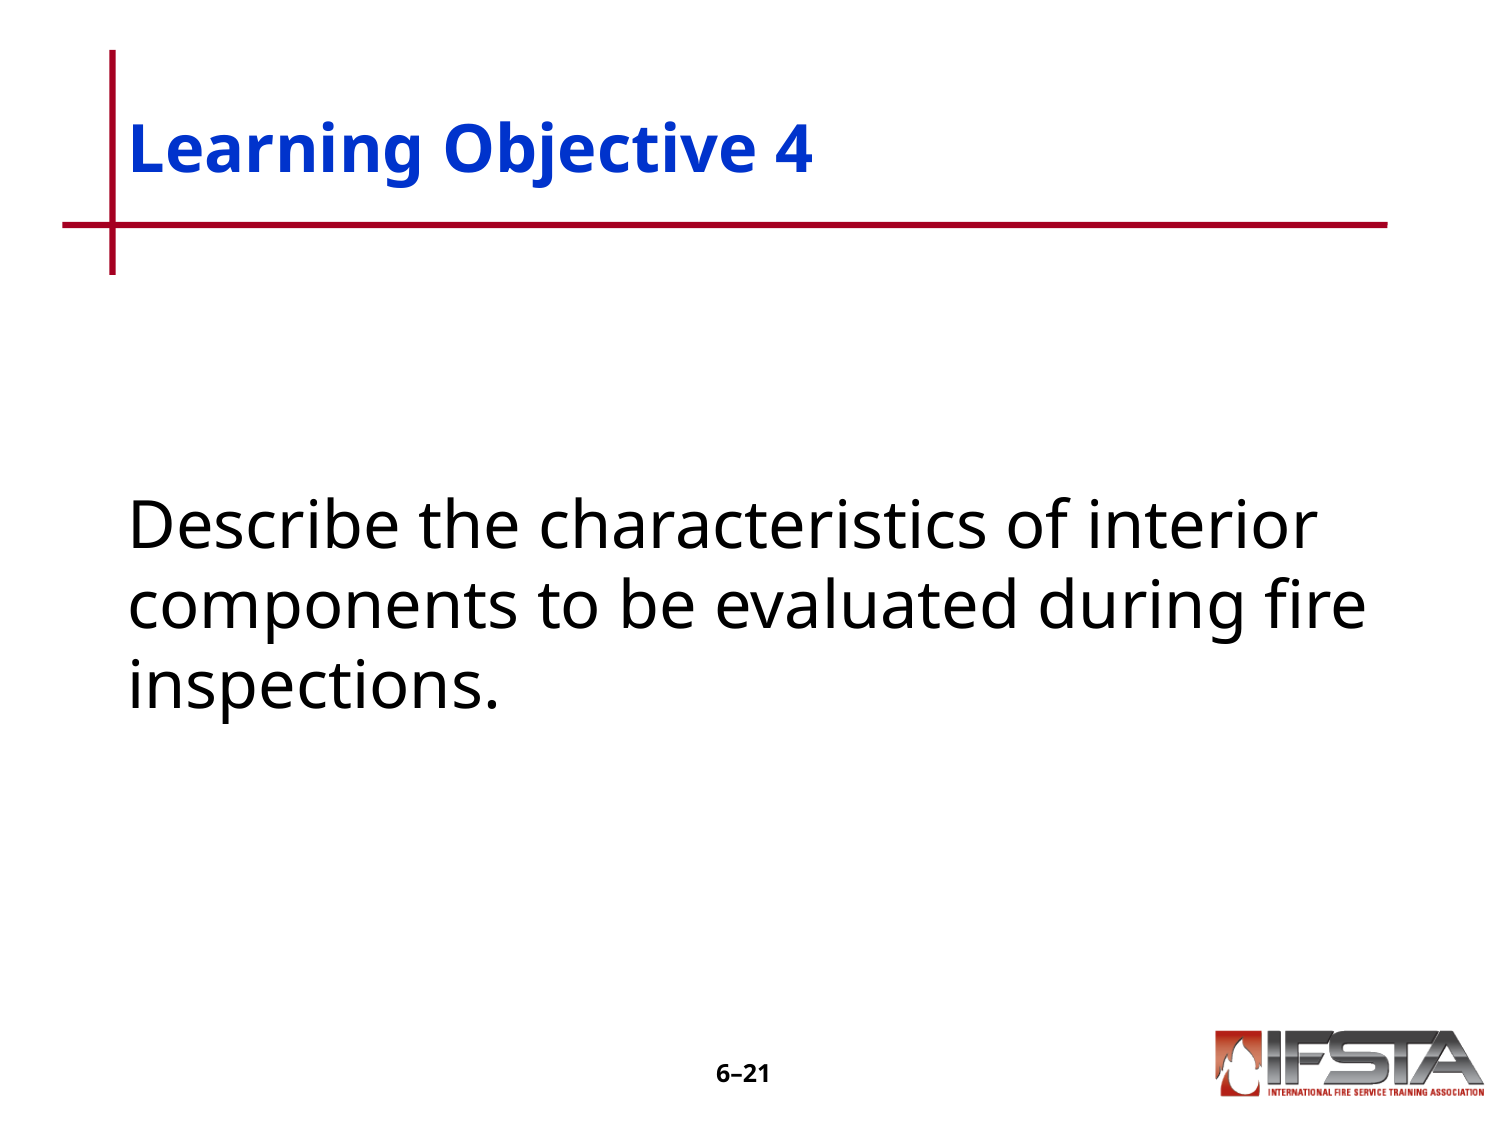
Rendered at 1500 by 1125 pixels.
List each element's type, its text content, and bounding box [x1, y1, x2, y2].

title Learning Objective 4 [112, 50, 1388, 225]
slide_number 6–20 [587, 1050, 900, 1125]
picture [1215, 1030, 1485, 1099]
list Describe the characteristics of interior components to be evaluated during fire inspections. [112, 287, 1388, 1000]
